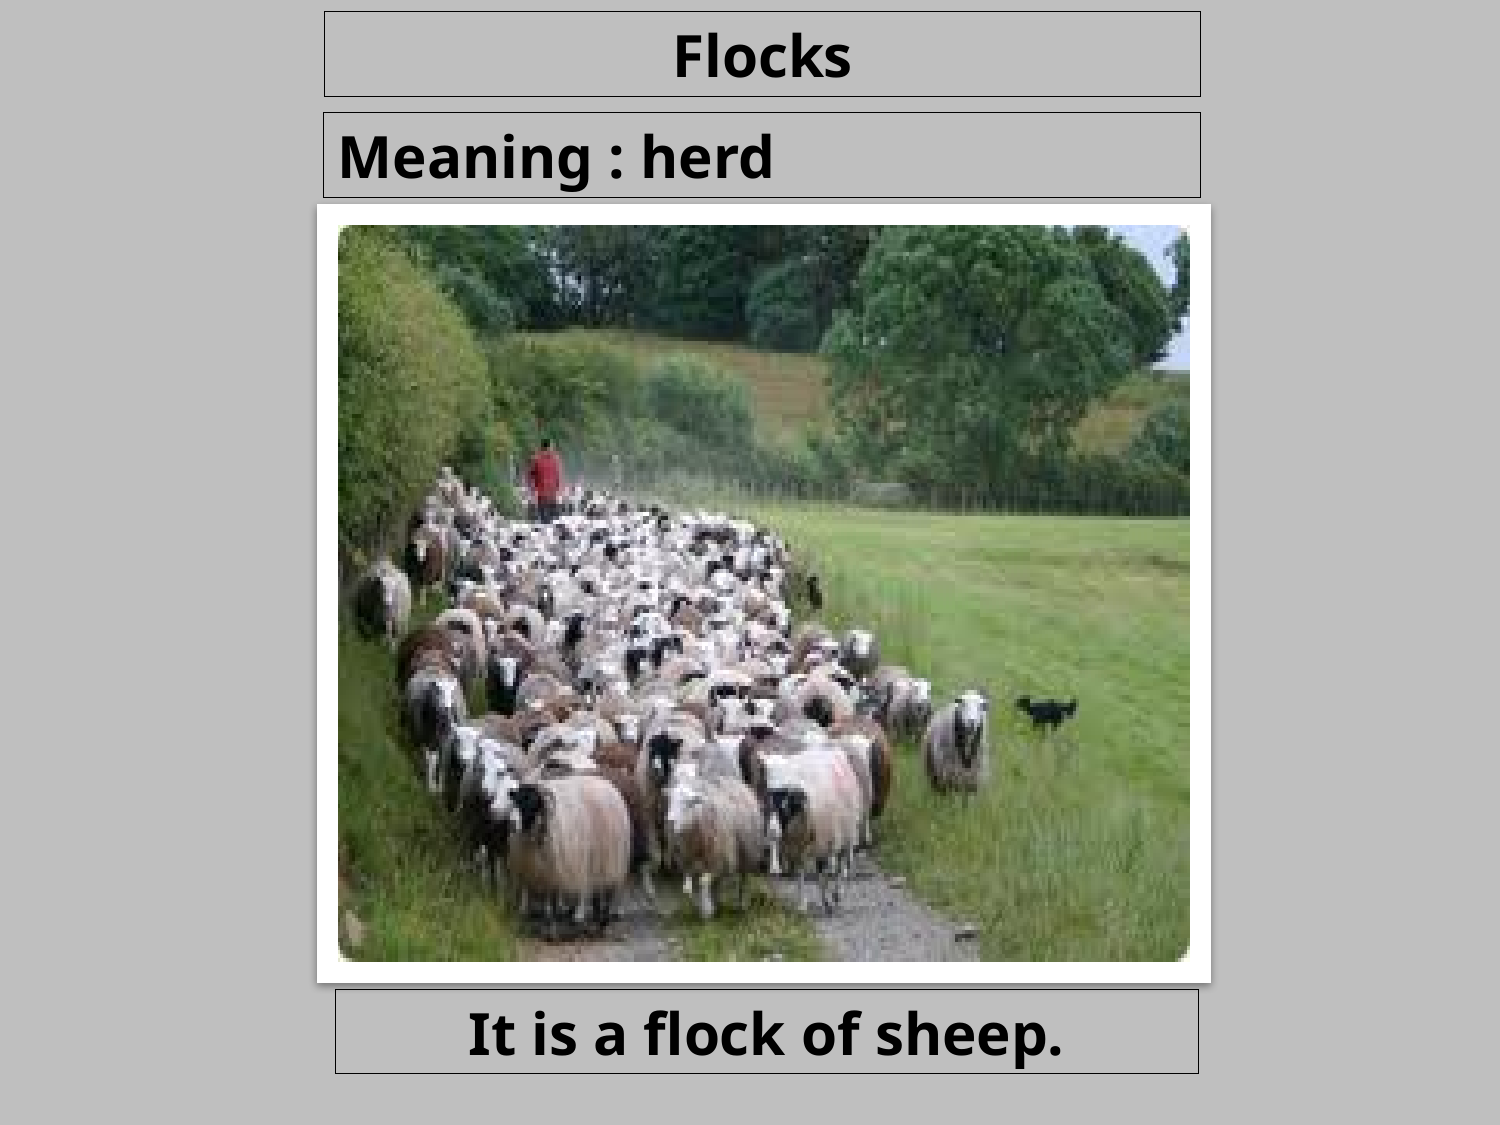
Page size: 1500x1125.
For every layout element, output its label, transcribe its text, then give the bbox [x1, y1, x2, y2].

text_box Meaning : herd [323, 112, 1201, 198]
text_box It is a flock of sheep. [335, 989, 1199, 1074]
picture [337, 224, 1191, 963]
text_box Flocks [324, 11, 1201, 97]
